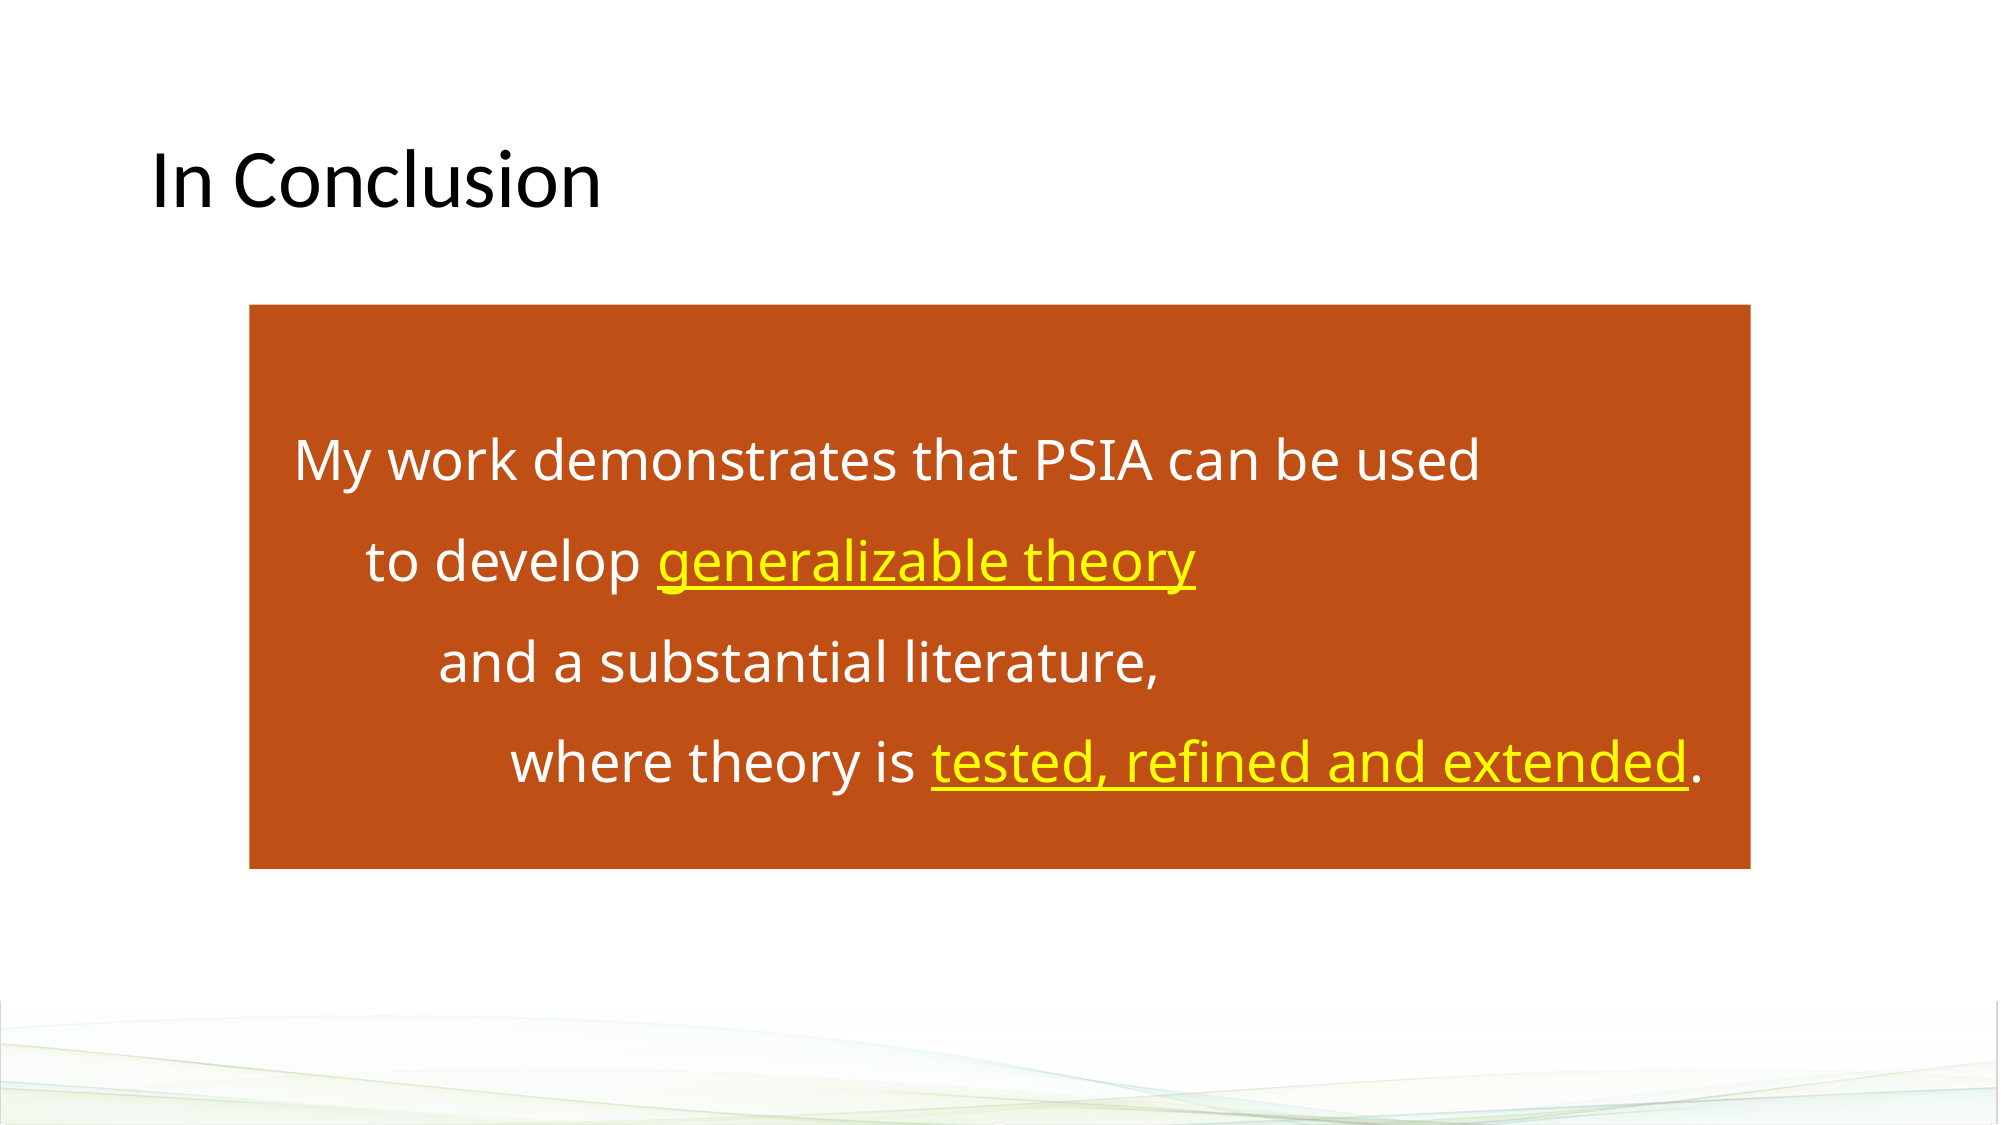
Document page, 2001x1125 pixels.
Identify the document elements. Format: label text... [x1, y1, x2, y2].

picture [0, 1000, 2000, 1125]
title My work demonstrates that PSIA can be used to develop generalizable theory and a substantial literature, where theory is tested, refined and extended. [249, 304, 1751, 869]
list In Conclusion [135, 128, 1865, 264]
